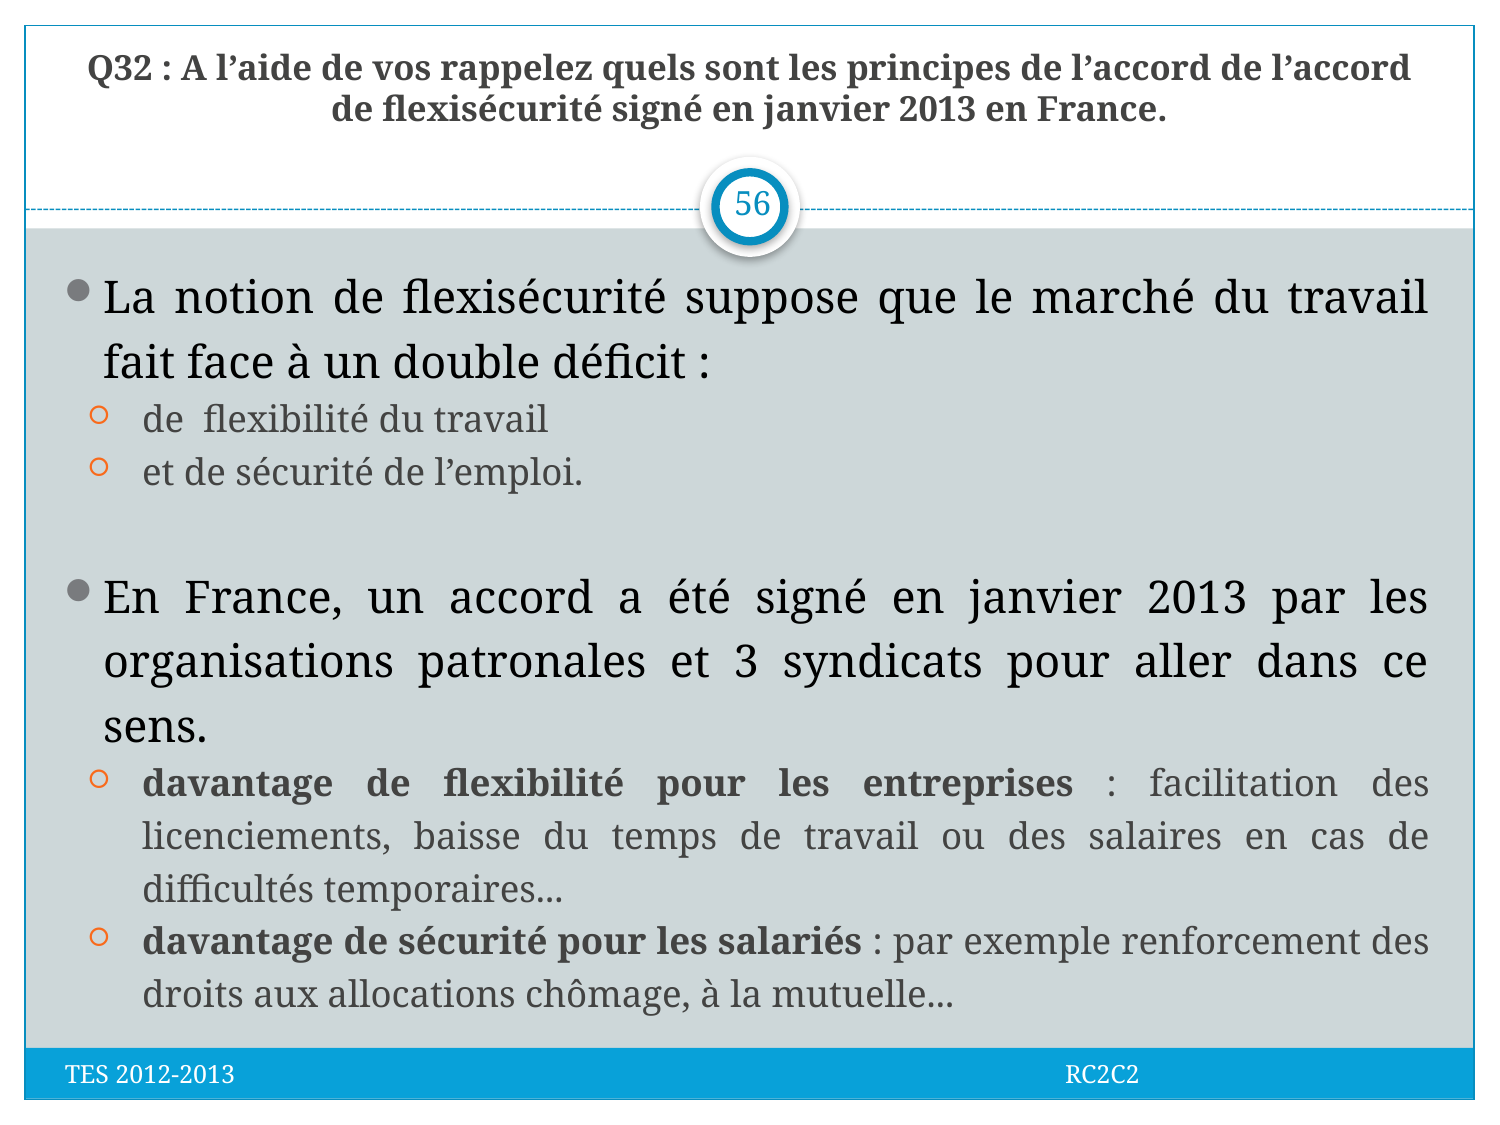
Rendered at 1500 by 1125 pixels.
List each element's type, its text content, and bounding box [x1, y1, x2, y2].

list La notion de flexisécurité suppose que le marché du travail fait face à un double déficit : de flexibilité du travail et de sécurité de l’emploi. En France, un accord a été signé en janvier 2013 par les organisations patronales et 3 syndicats pour aller dans ce sens. davantage de flexibilité pour les entreprises : facilitation des licenciements, baisse du temps de travail ou des salaires en cas de difficultés temporaires... davantage de sécurité pour les salariés : par exemple renforcement des droits aux allocations chômage, à la mutuelle... [49, 250, 1445, 1031]
footer TES 2012-2013 RC2C2 [50, 1051, 1469, 1099]
slide_number 56 [715, 168, 791, 241]
title Q32 : A l’aide de vos rappelez quels sont les principes de l’accord de l’accord de flexisécurité signé en janvier 2013 en France. [49, 37, 1450, 136]
